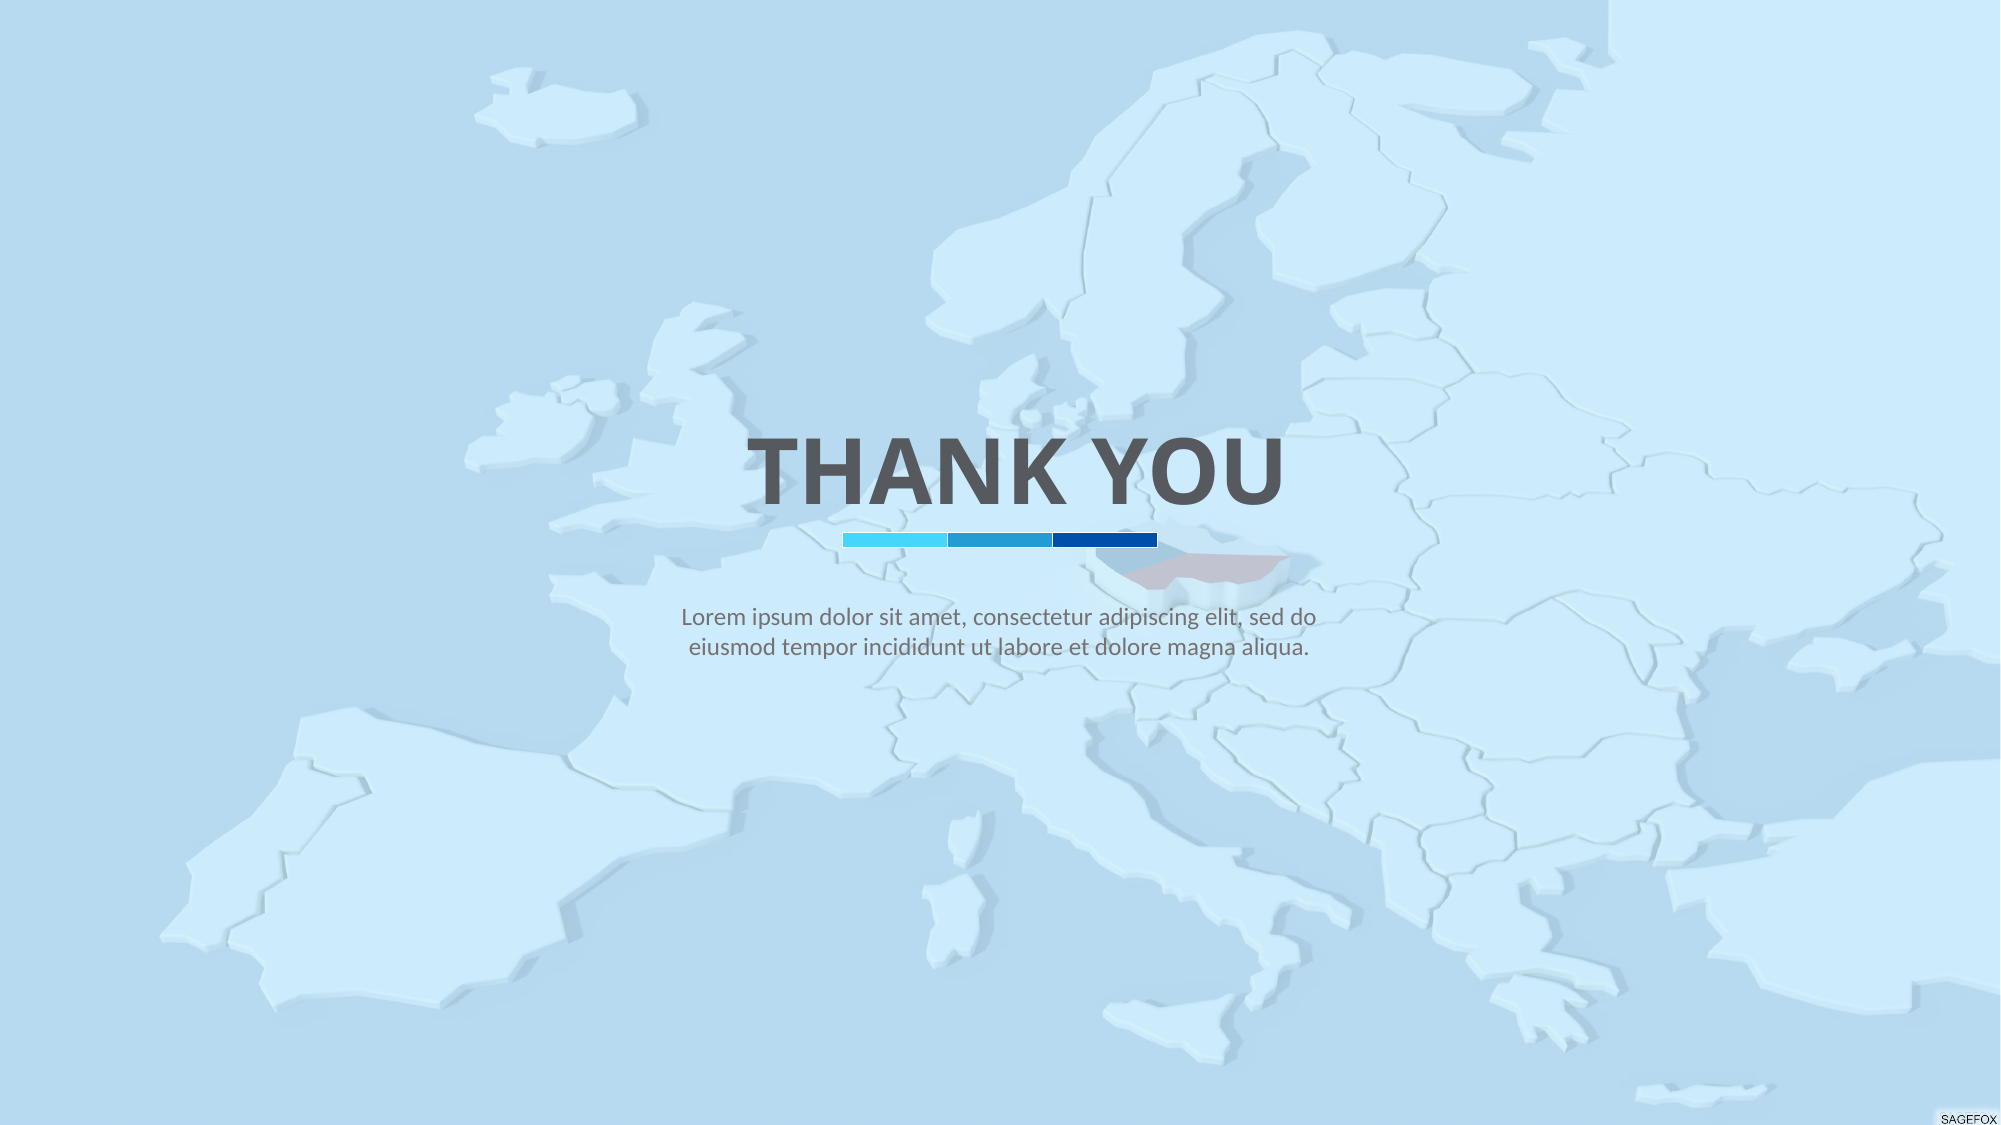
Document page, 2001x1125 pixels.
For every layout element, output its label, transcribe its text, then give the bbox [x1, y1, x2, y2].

text_box THANK YOU [565, 405, 1470, 531]
picture [1938, 1114, 1999, 1125]
text_box Lorem ipsum dolor sit amet, consectetur adipiscing elit, sed do eiusmod tempor incididunt ut labore et dolore magna aliqua. [660, 593, 1340, 668]
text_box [842, 532, 1158, 548]
